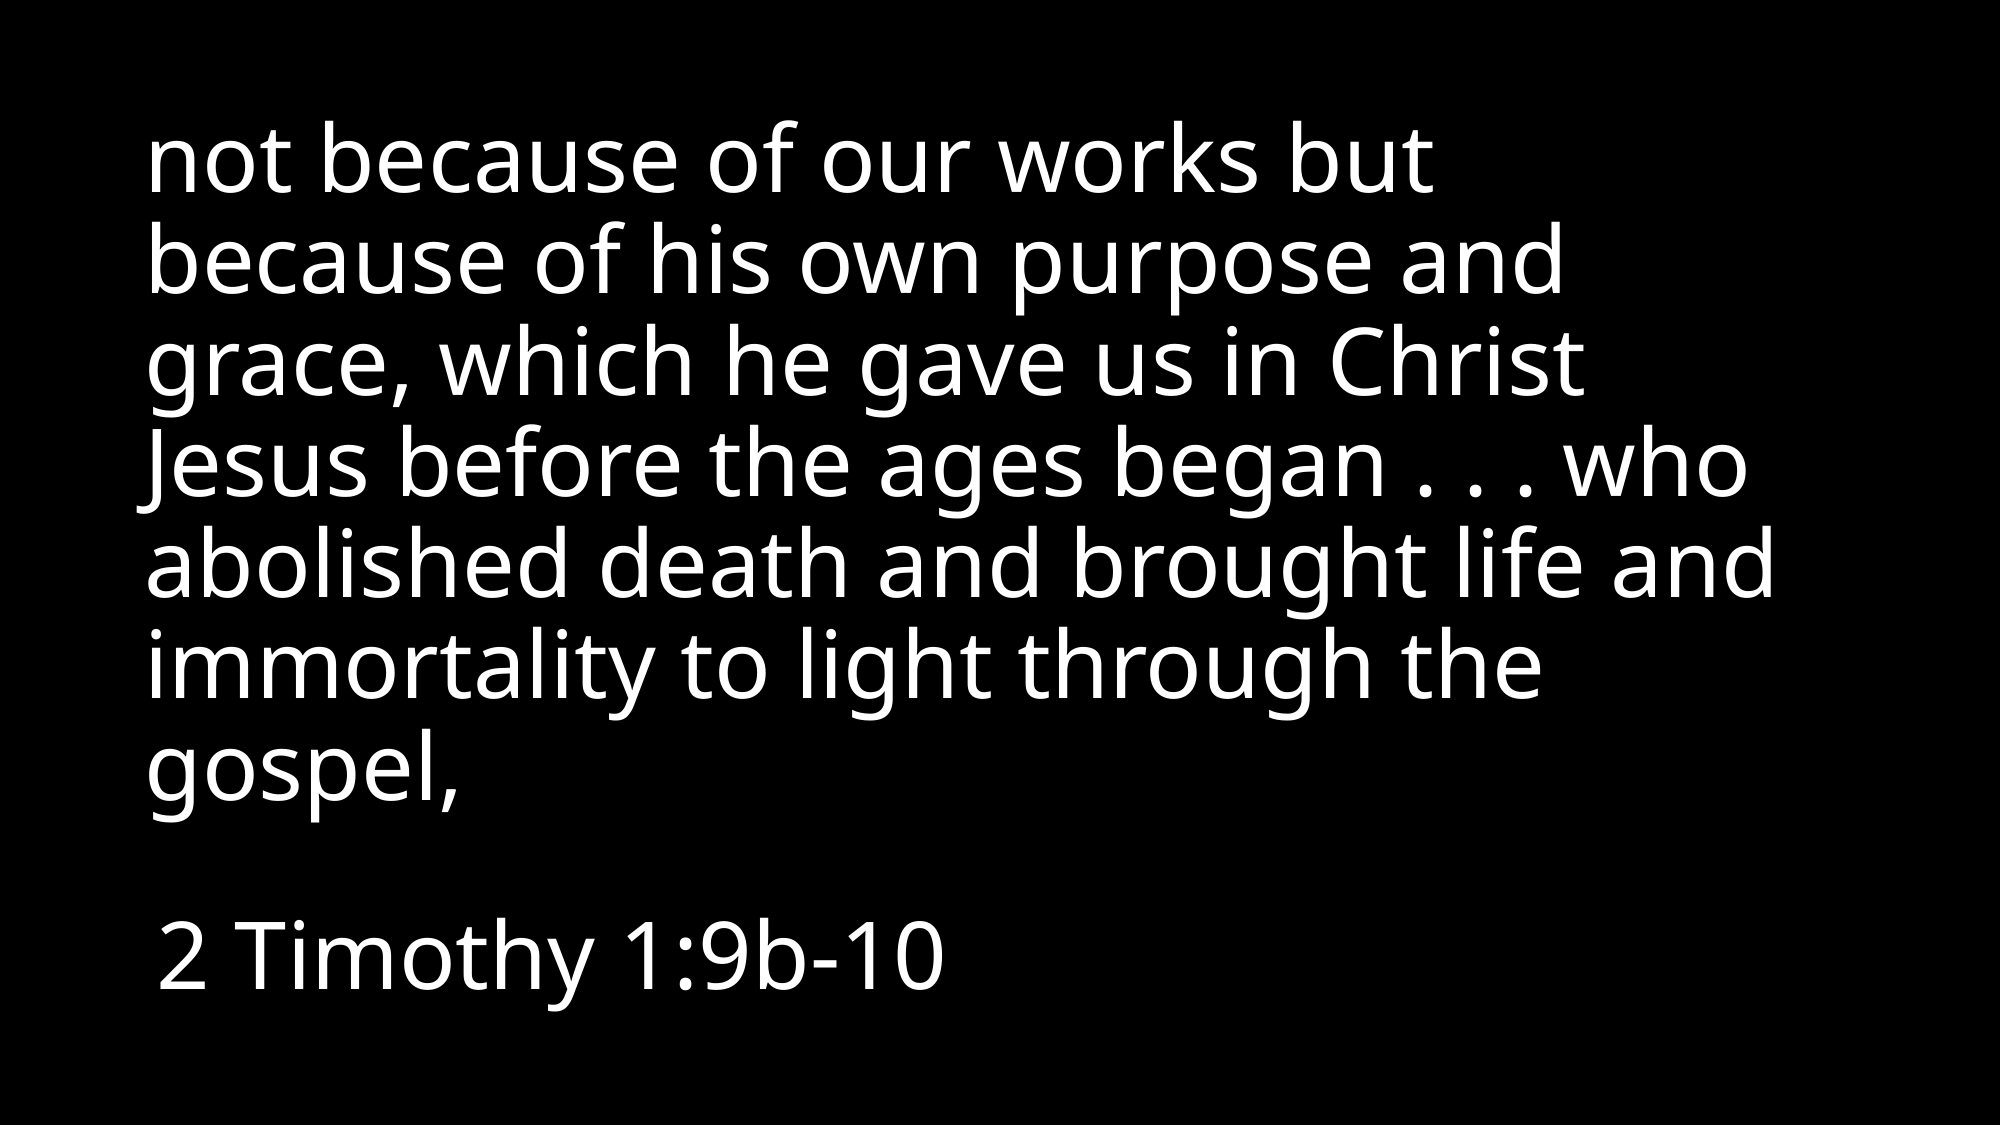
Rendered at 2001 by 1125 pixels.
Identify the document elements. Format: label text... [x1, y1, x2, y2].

text_box 2 Timothy 1:9b-10 [141, 827, 1883, 1018]
title not because of our works but because of his own purpose and grace, which he gave us in Christ Jesus before the ages began . . . who abolished death and brought life and immortality to light through the gospel, [129, 638, 1826, 828]
